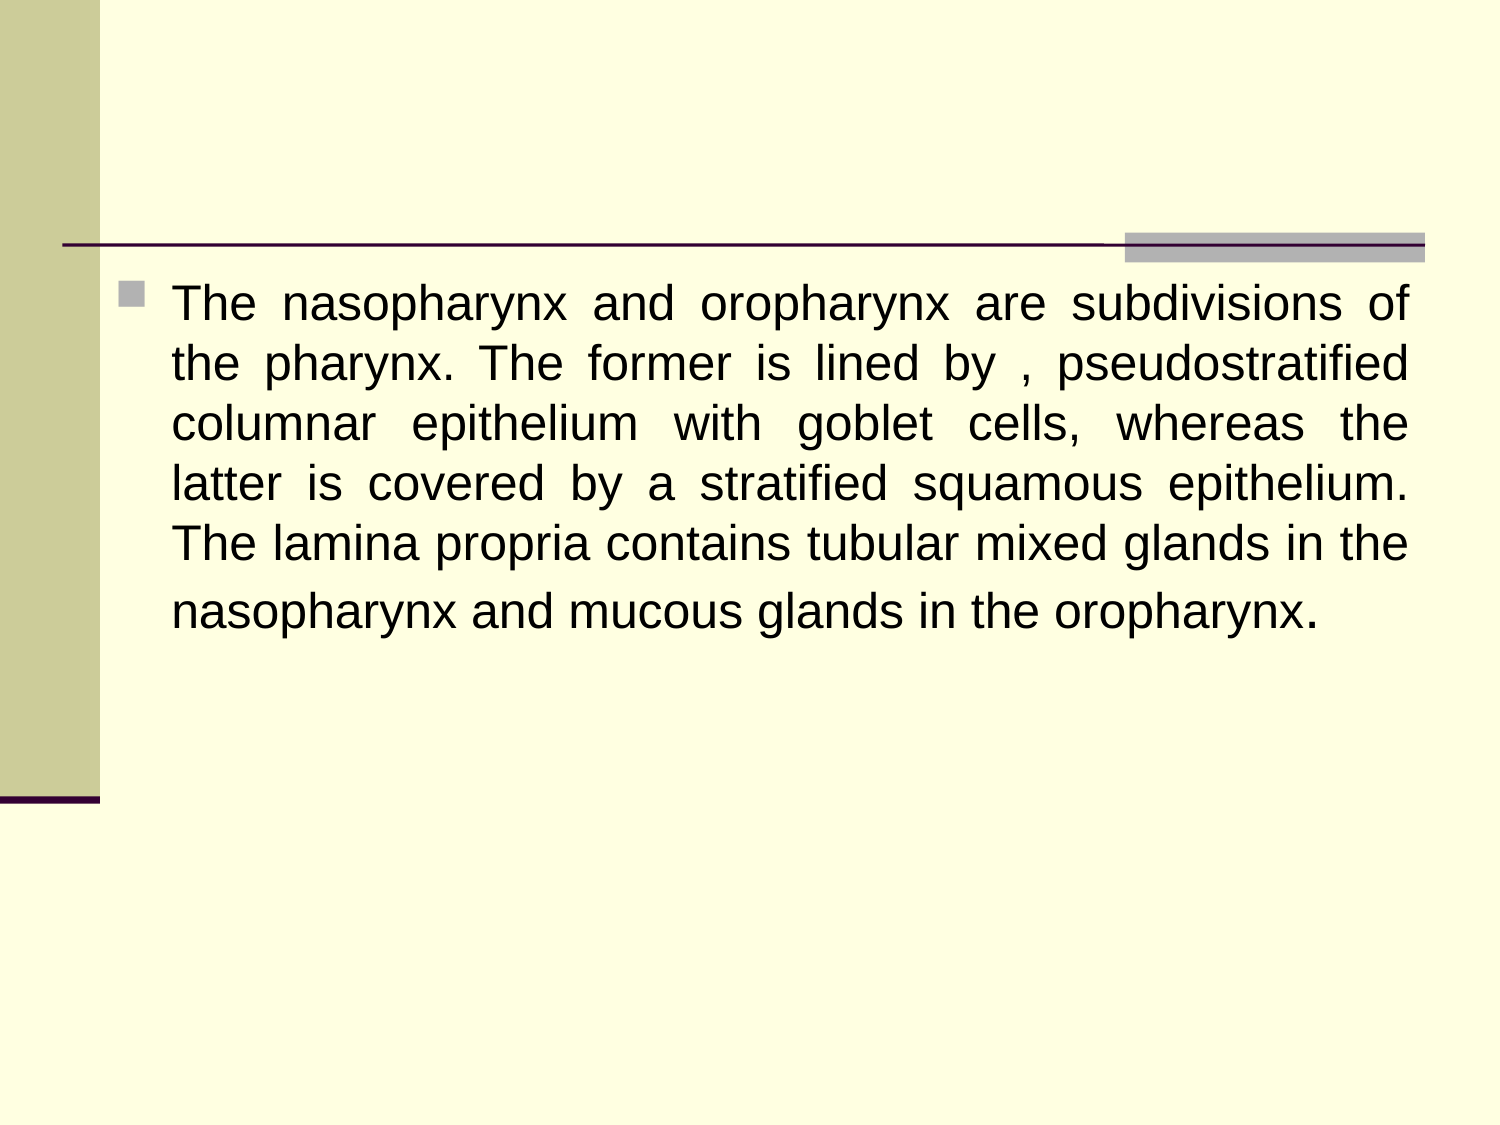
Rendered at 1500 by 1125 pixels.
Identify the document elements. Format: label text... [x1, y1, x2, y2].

list The nasopharynx and oropharynx are subdivisions of the pharynx. The former is lined by , pseudostratified columnar epithelium with goblet cells, whereas the latter is covered by a stratified squamous epithelium. The lamina propria contains tubular mixed glands in the nasopharynx and mucous glands in the oropharynx. [99, 262, 1426, 1006]
